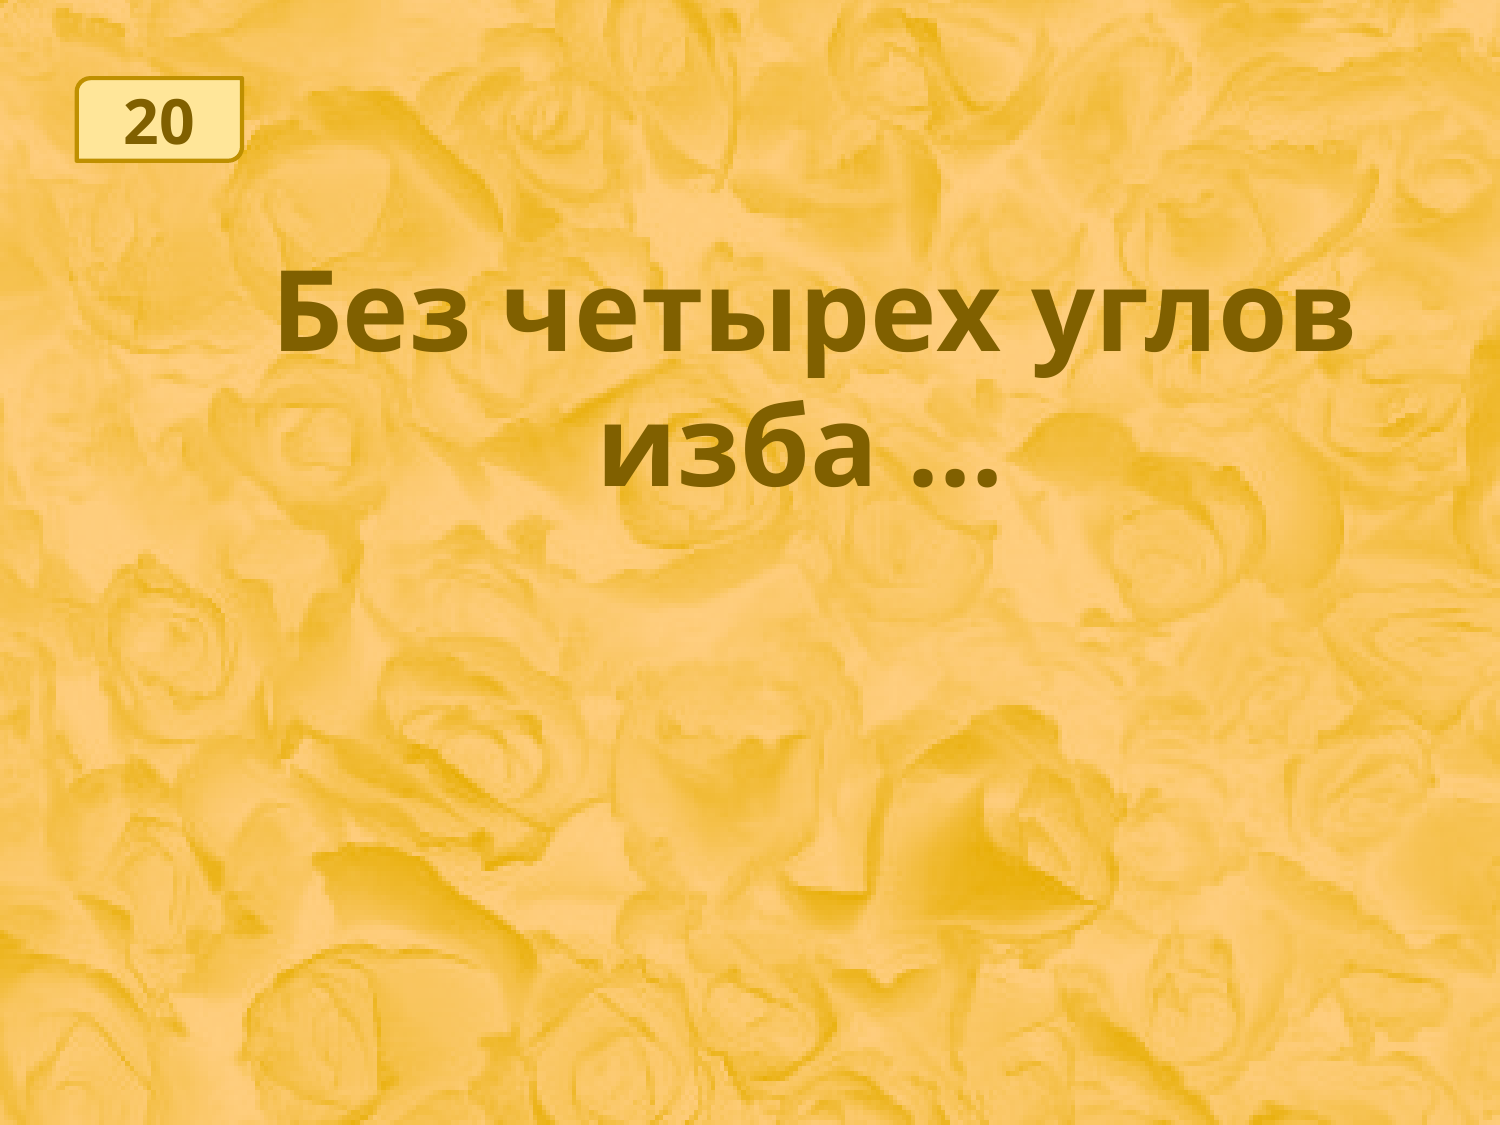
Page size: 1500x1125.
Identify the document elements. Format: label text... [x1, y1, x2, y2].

text_box Без четырех углов изба … [242, 231, 1388, 517]
text_box 20 [74, 76, 245, 163]
